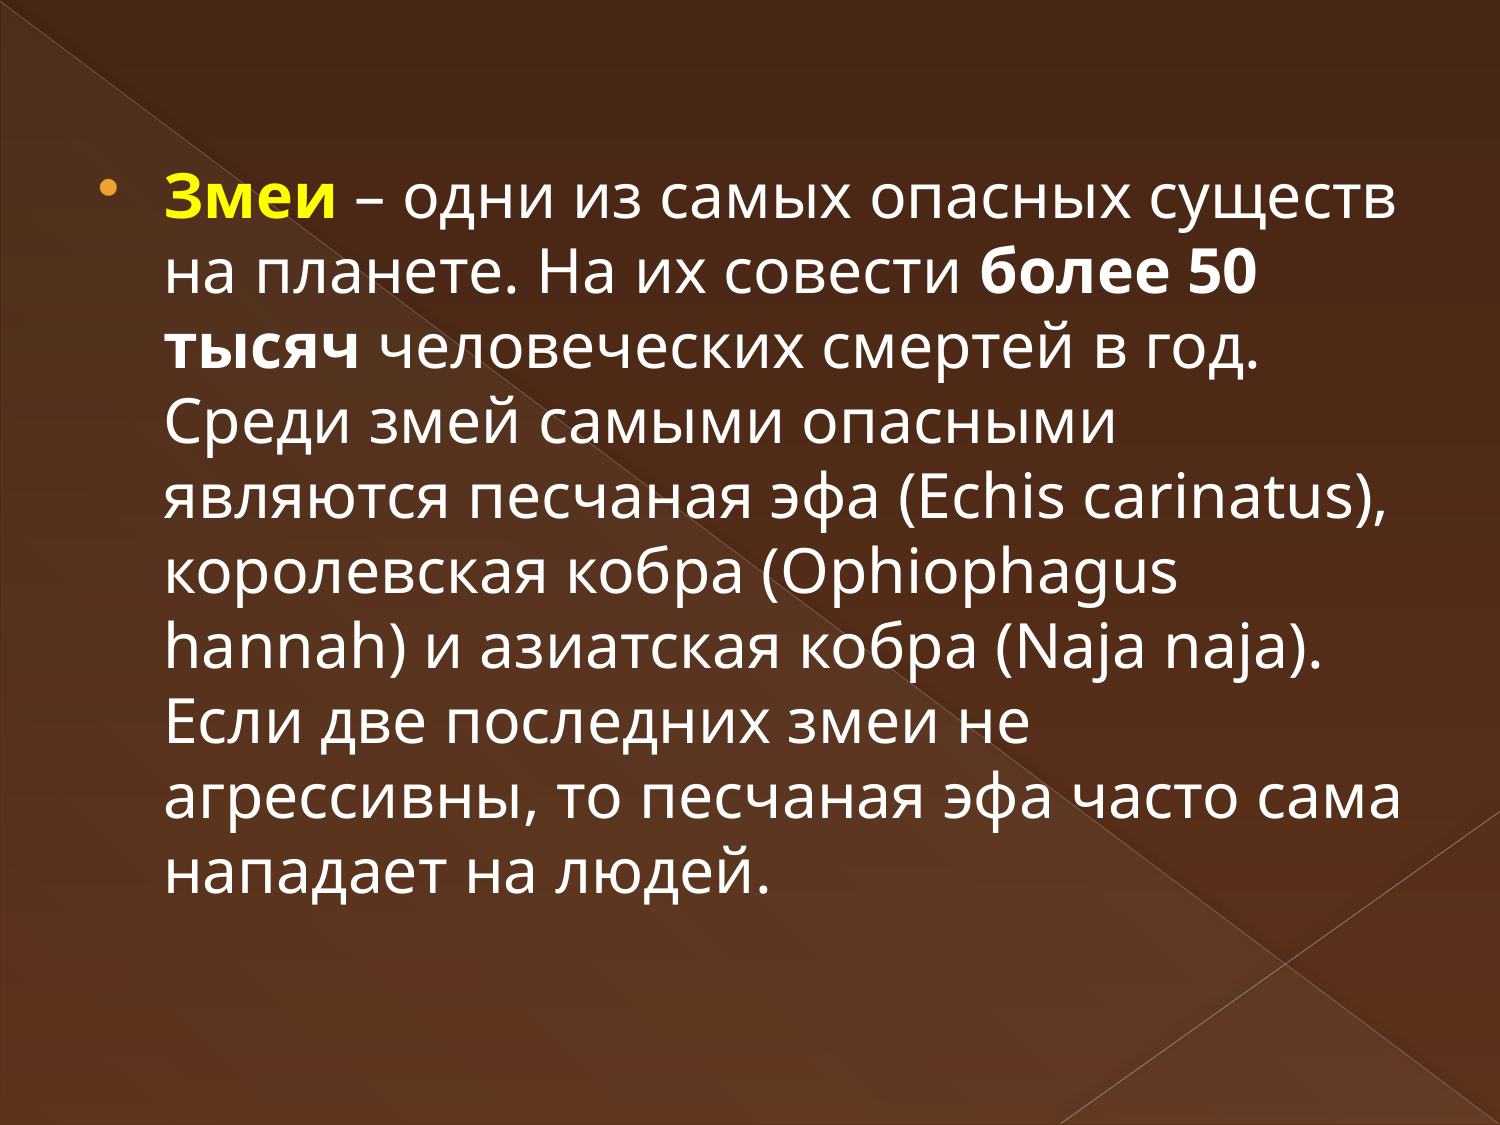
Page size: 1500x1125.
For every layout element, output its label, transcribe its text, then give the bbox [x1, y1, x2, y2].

list Змеи – одни из самых опасных существ на планете. На их совести более 50 тысяч человеческих смертей в год. Среди змей самыми опасными являются песчаная эфа (Echis carinatus), королевская кобра (Ophiophagus hannah) и азиатская кобра (Naja naja). Если две последних змеи не агрессивны, то песчаная эфа часто сама нападает на людей. [75, 149, 1425, 1059]
